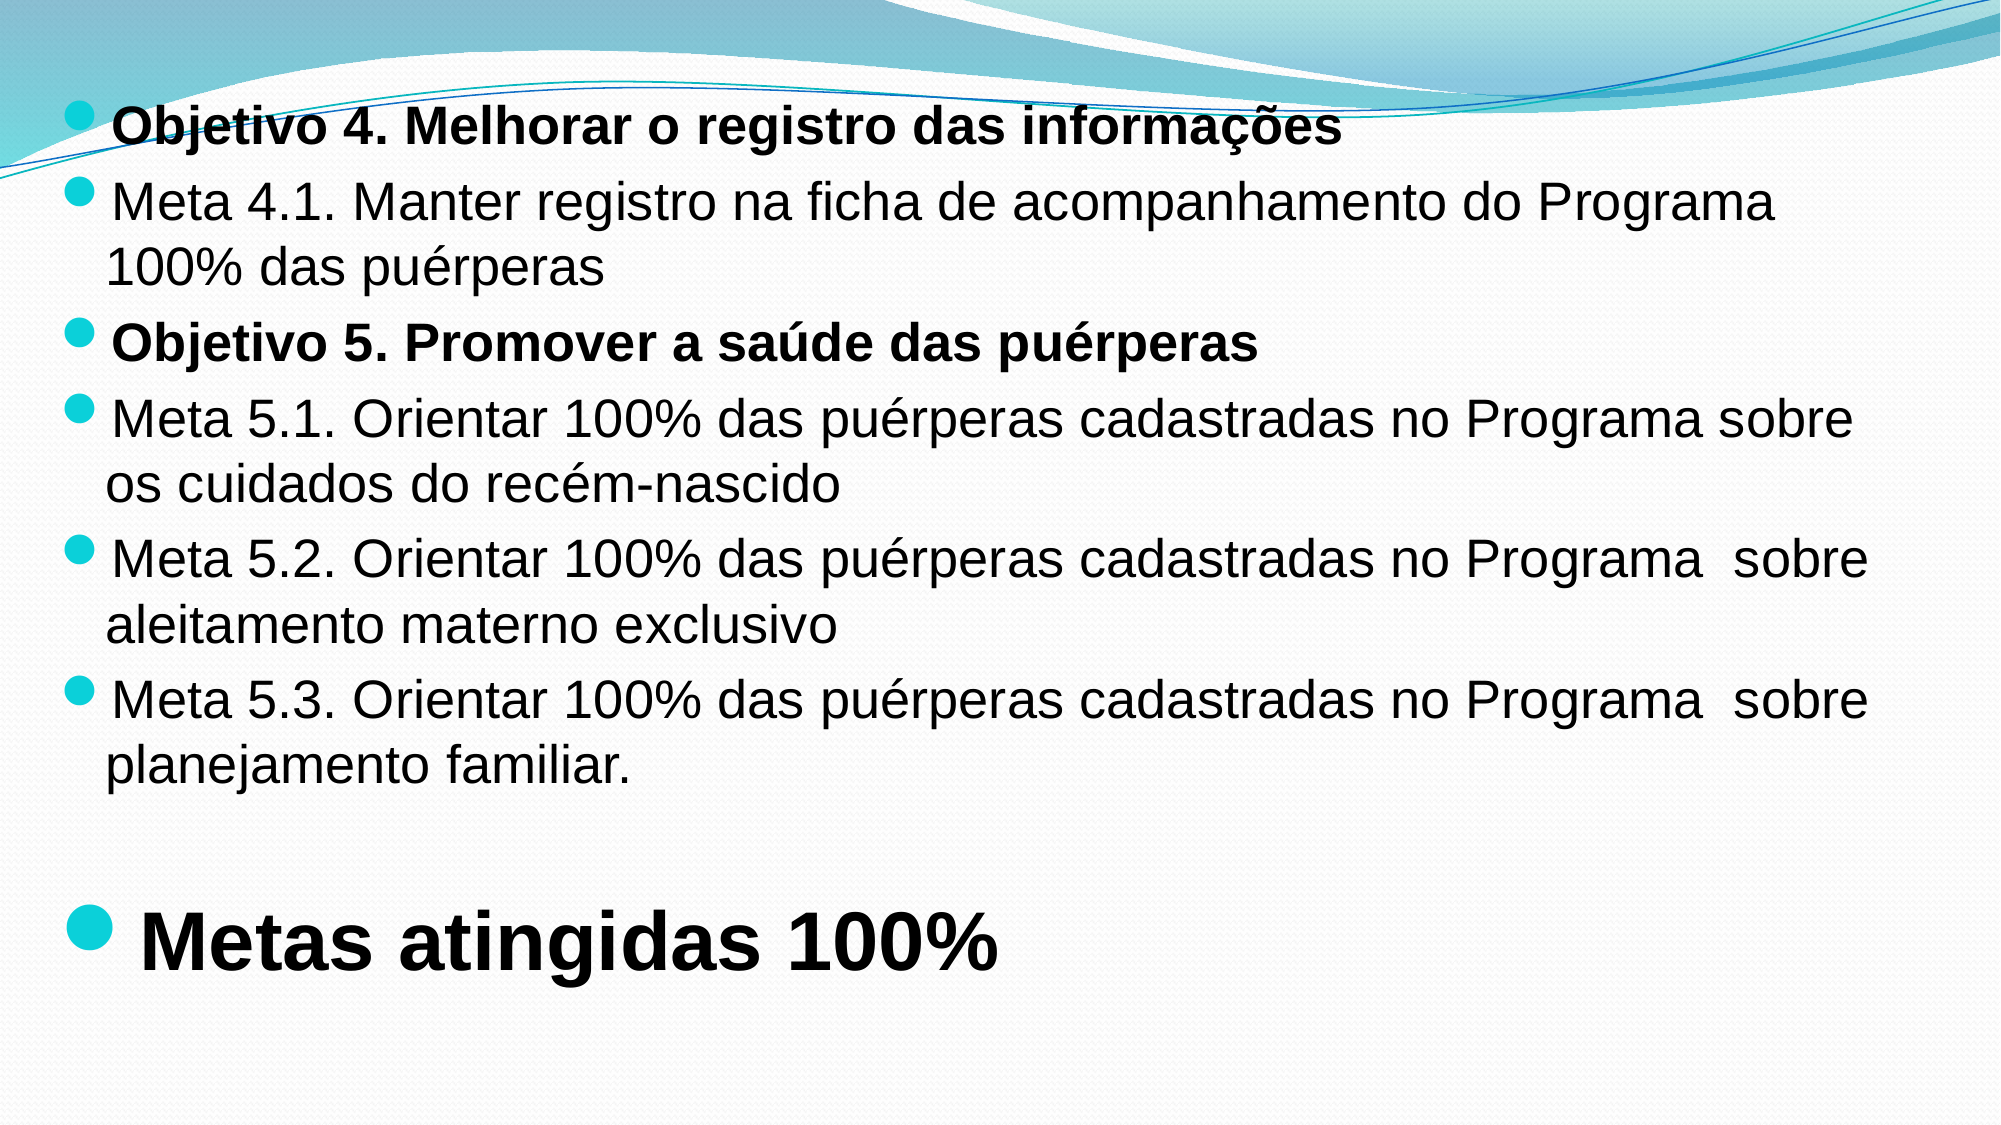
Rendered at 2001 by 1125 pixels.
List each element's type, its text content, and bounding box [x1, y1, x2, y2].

list Objetivo 4. Melhorar o registro das informações Meta 4.1. Manter registro na ficha de acompanhamento do Programa 100% das puérperas Objetivo 5. Promover a saúde das puérperas Meta 5.1. Orientar 100% das puérperas cadastradas no Programa sobre os cuidados do recém-nascido Meta 5.2. Orientar 100% das puérperas cadastradas no Programa sobre aleitamento materno exclusivo Meta 5.3. Orientar 100% das puérperas cadastradas no Programa sobre planejamento familiar. Metas atingidas 100% [45, 82, 1900, 1038]
